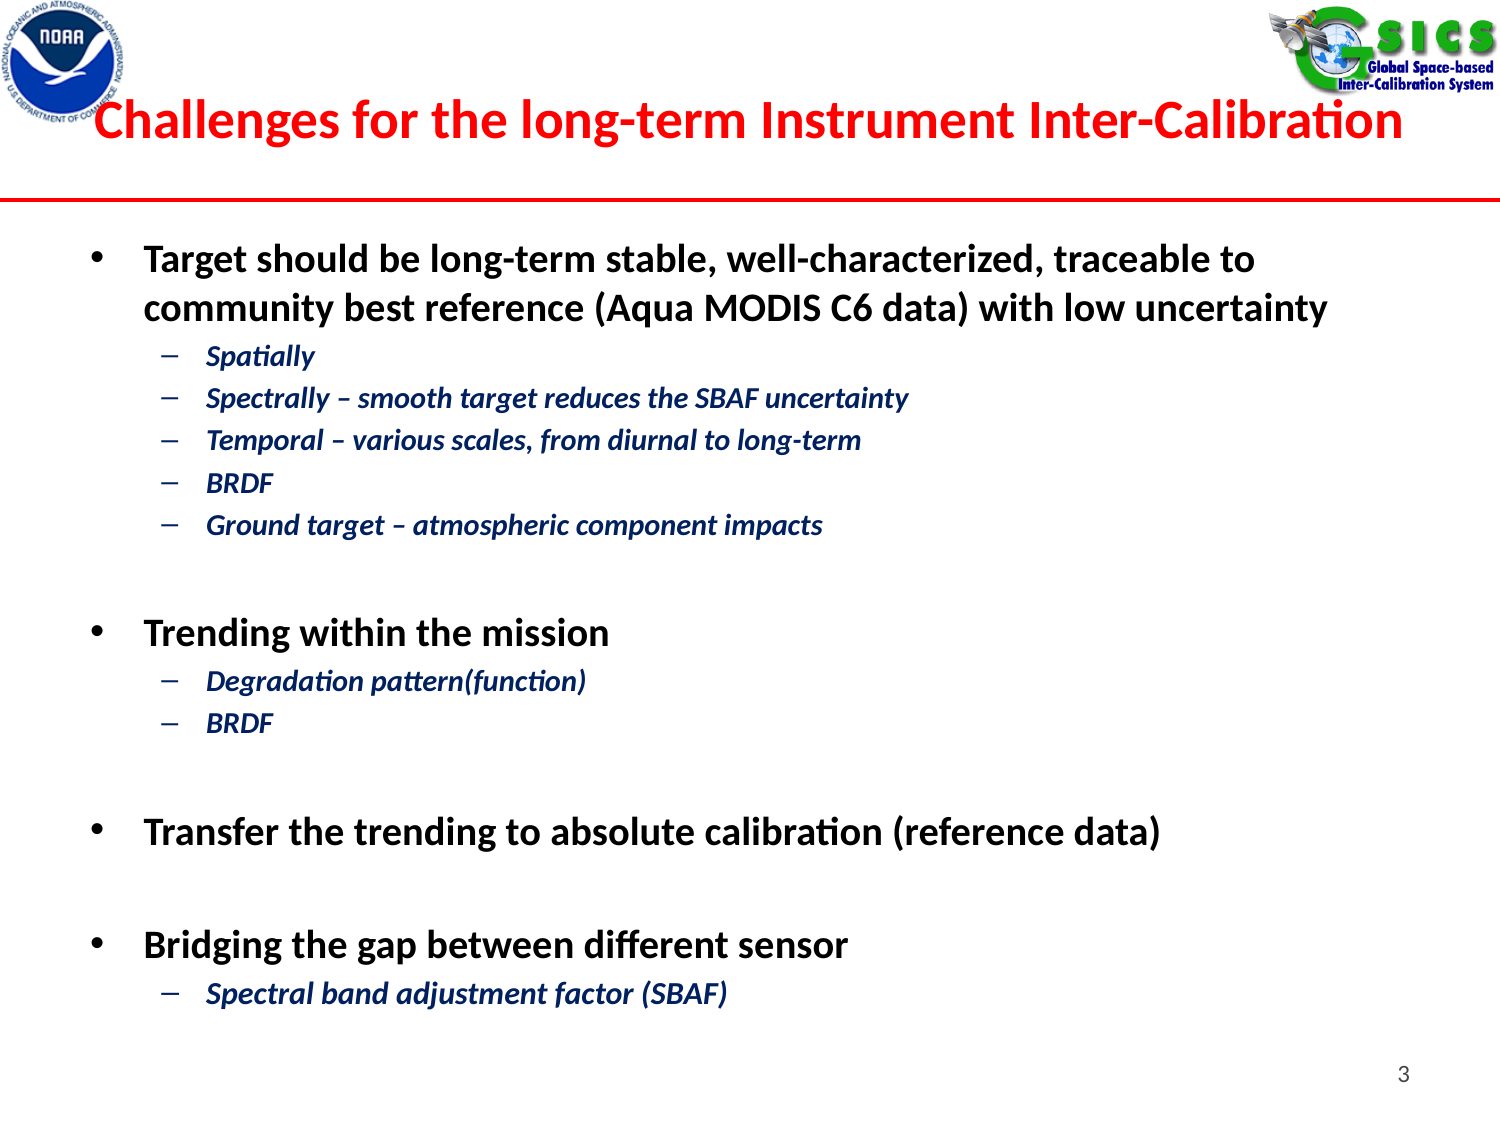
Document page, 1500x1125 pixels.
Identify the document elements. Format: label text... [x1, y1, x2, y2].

slide_number 3 [1074, 1042, 1425, 1103]
picture [0, 0, 125, 124]
list Target should be long-term stable, well-characterized, traceable to community best reference (Aqua MODIS C6 data) with low uncertainty Spatially Spectrally – smooth target reduces the SBAF uncertainty Temporal – various scales, from diurnal to long-term BRDF Ground target – atmospheric component impacts Trending within the mission Degradation pattern(function) BRDF Transfer the trending to absolute calibration (reference data) Bridging the gap between different sensor Spectral band adjustment factor (SBAF) [75, 224, 1438, 1025]
title Challenges for the long-term Instrument Inter-Calibration [75, 45, 1425, 188]
picture [1262, 0, 1500, 97]
